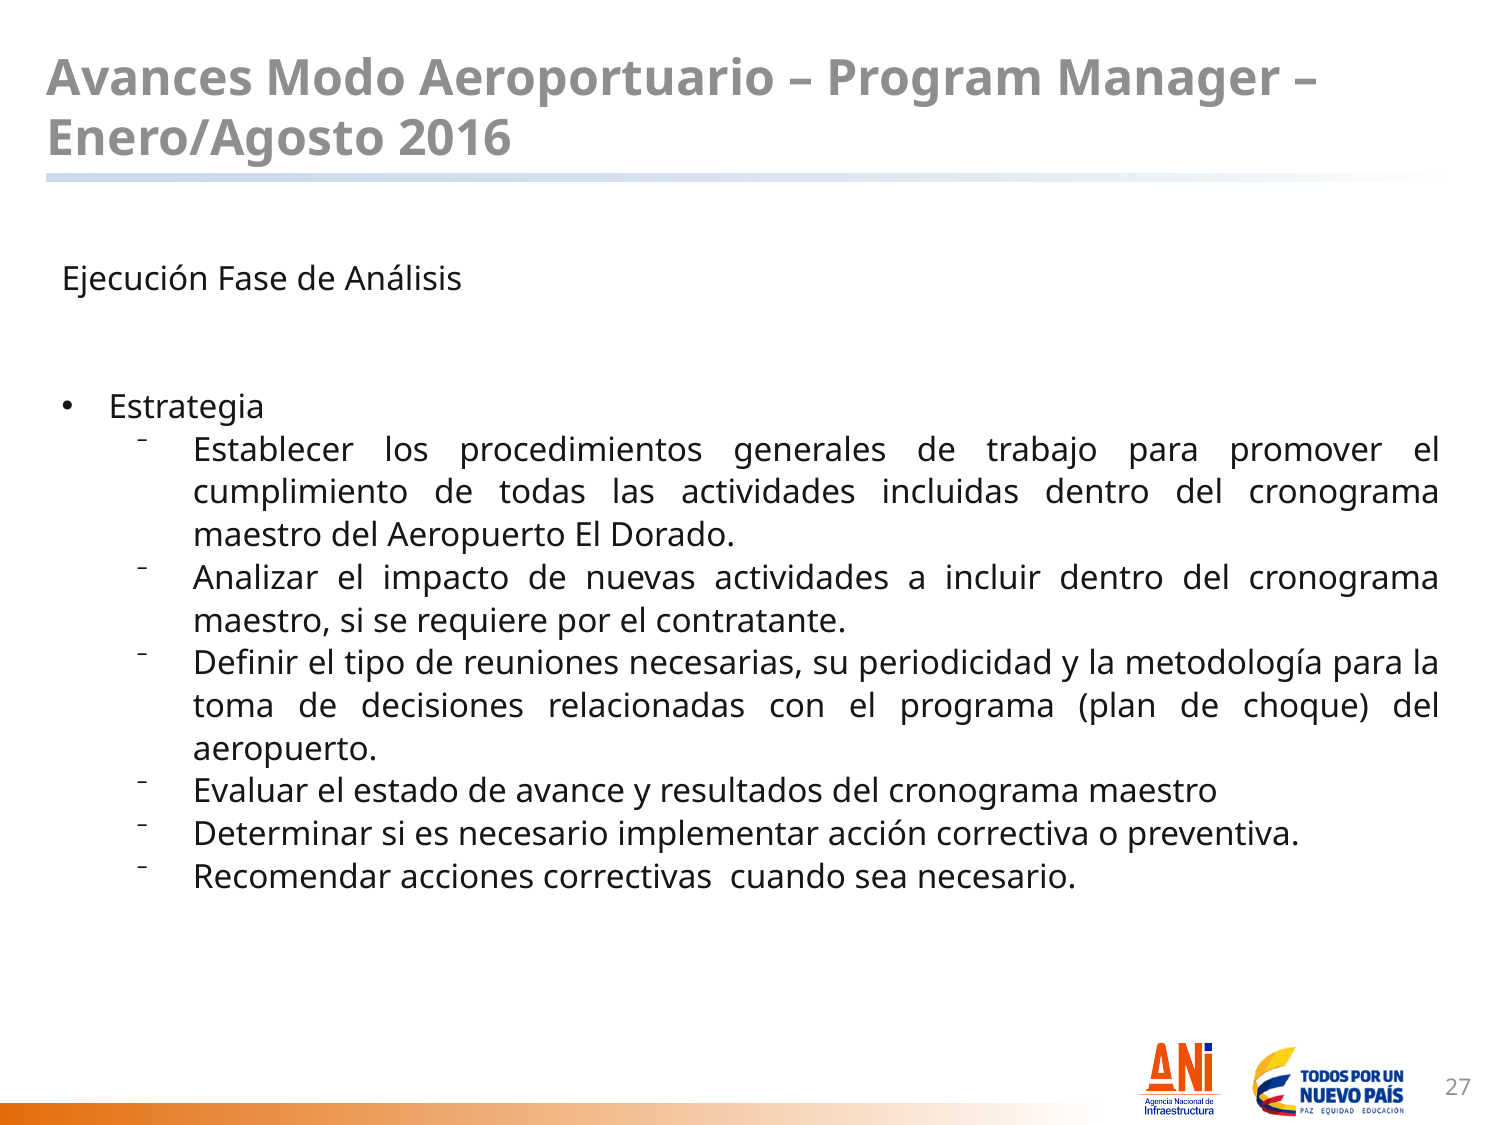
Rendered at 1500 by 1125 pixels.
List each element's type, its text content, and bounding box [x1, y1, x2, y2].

picture [1247, 1043, 1407, 1121]
slide_number 27 [1422, 1058, 1494, 1119]
picture [1128, 1031, 1230, 1125]
text_box Ejecución Fase de Análisis Estrategia Establecer los procedimientos generales de trabajo para promover el cumplimiento de todas las actividades incluidas dentro del cronograma maestro del Aeropuerto El Dorado. Analizar el impacto de nuevas actividades a incluir dentro del cronograma maestro, si se requiere por el contratante. Definir el tipo de reuniones necesarias, su periodicidad y la metodología para la toma de decisiones relacionadas con el programa (plan de choque) del aeropuerto. Evaluar el estado de avance y resultados del cronograma maestro Determinar si es necesario implementar acción correctiva o preventiva. Recomendar acciones correctivas cuando sea necesario. [46, 247, 1457, 903]
title Avances Modo Aeroportuario – Program Manager – Enero/Agosto 2016 [46, 42, 1458, 167]
